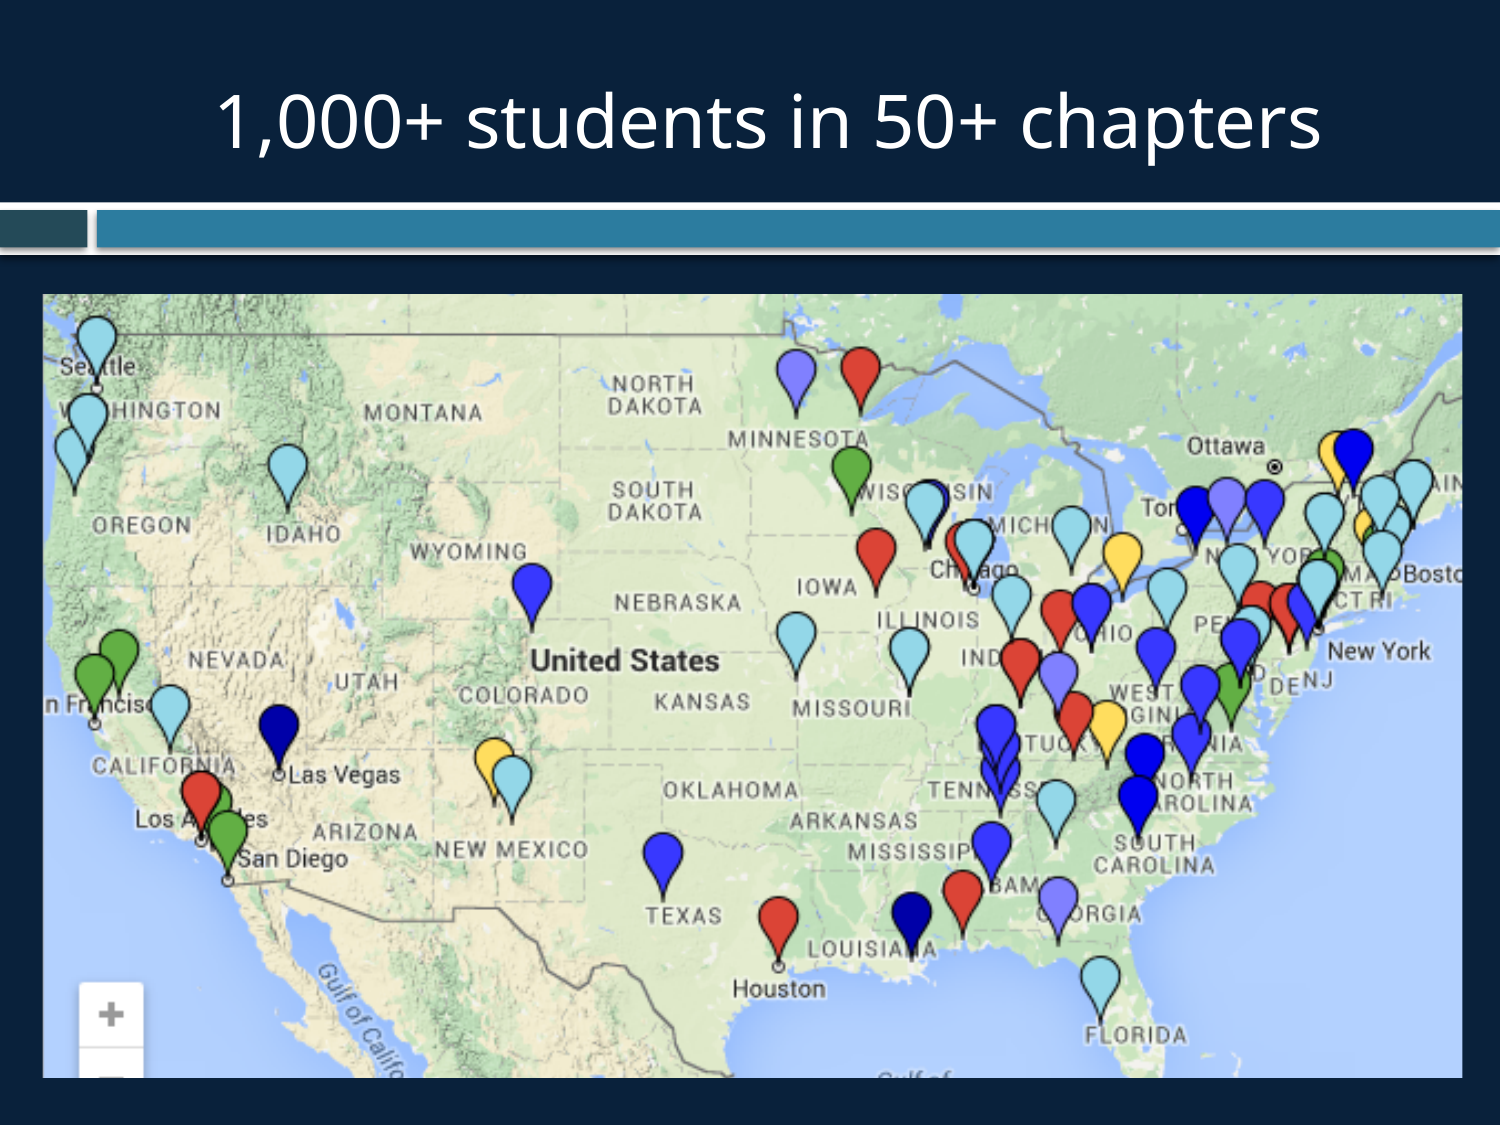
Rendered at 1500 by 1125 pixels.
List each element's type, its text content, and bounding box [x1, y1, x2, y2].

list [42, 294, 1463, 1078]
title 1,000+ students in 50+ chapters [100, 37, 1438, 200]
